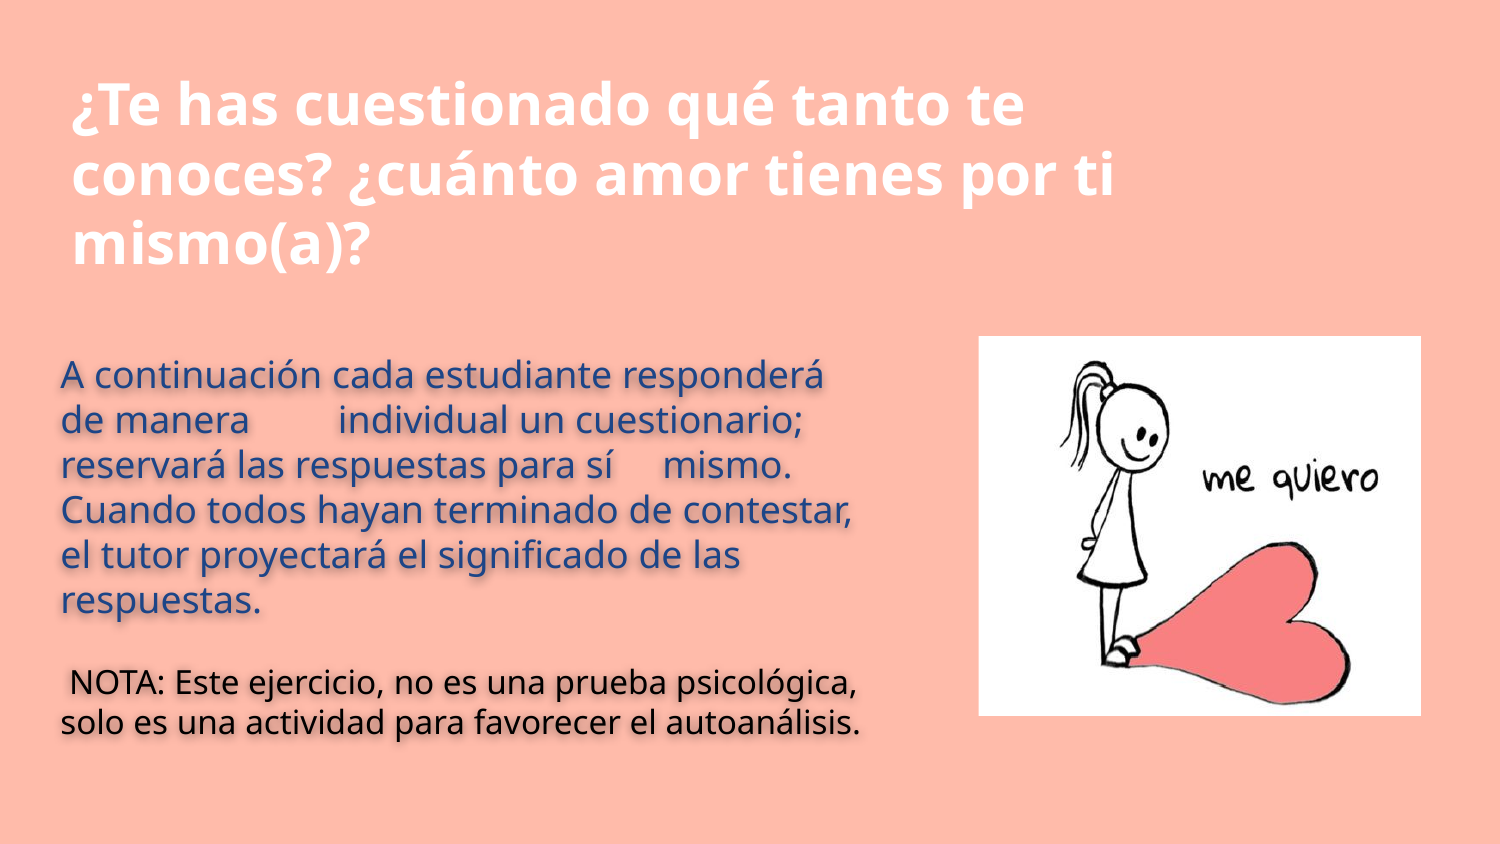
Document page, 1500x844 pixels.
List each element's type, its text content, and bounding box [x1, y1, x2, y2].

title ¿Te has cuestionado qué tanto te conoces? ¿cuánto amor tienes por ti mismo(a)? [56, 43, 1271, 300]
text_box A continuación cada estudiante responderá de manera individual un cuestionario; reservará las respuestas para sí mismo. Cuando todos hayan terminado de contestar, el tutor proyectará el significado de las respuestas. NOTA: Este ejercicio, no es una prueba psicológica, solo es una actividad para favorecer el autoanálisis. [45, 336, 891, 607]
picture [978, 336, 1422, 717]
